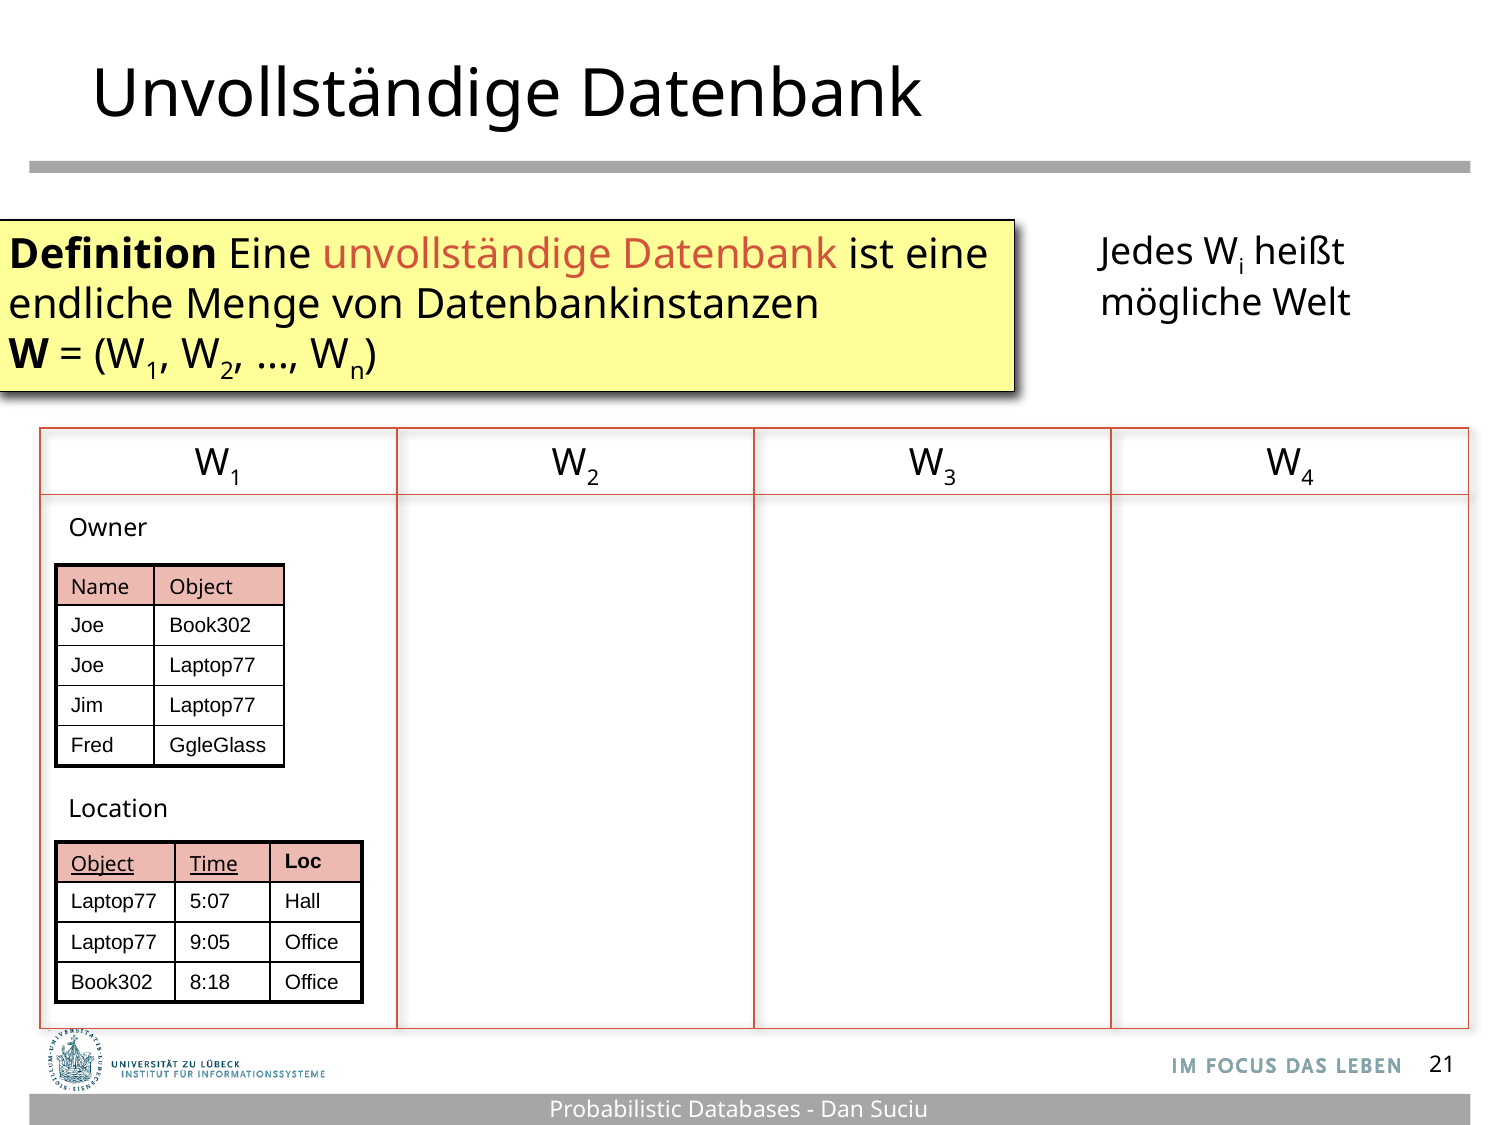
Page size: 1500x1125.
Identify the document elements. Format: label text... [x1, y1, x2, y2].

table_cell [1112, 495, 1468, 1028]
table_cell [755, 495, 1110, 1028]
picture [1173, 1058, 1305, 1073]
table_cell [398, 495, 753, 1028]
text_box Definition Eine unvollständige Datenbank ist eine endliche Menge von Datenbankinstanzen W = (W1, W2, …, Wn) [0, 219, 1015, 392]
title Unvollständige Datenbank [76, 42, 1427, 126]
table_header W4 [1112, 429, 1468, 494]
table_header W2 [398, 429, 753, 494]
slide_number 21 [1305, 1050, 1471, 1083]
footer Probabilistic Databases - Dan Suciu [523, 1086, 955, 1123]
table_header W1 [41, 429, 396, 494]
text_box Jedes Wi heißt mögliche Welt [1085, 219, 1367, 331]
table_header W3 [755, 429, 1110, 494]
table_cell [41, 495, 396, 1028]
